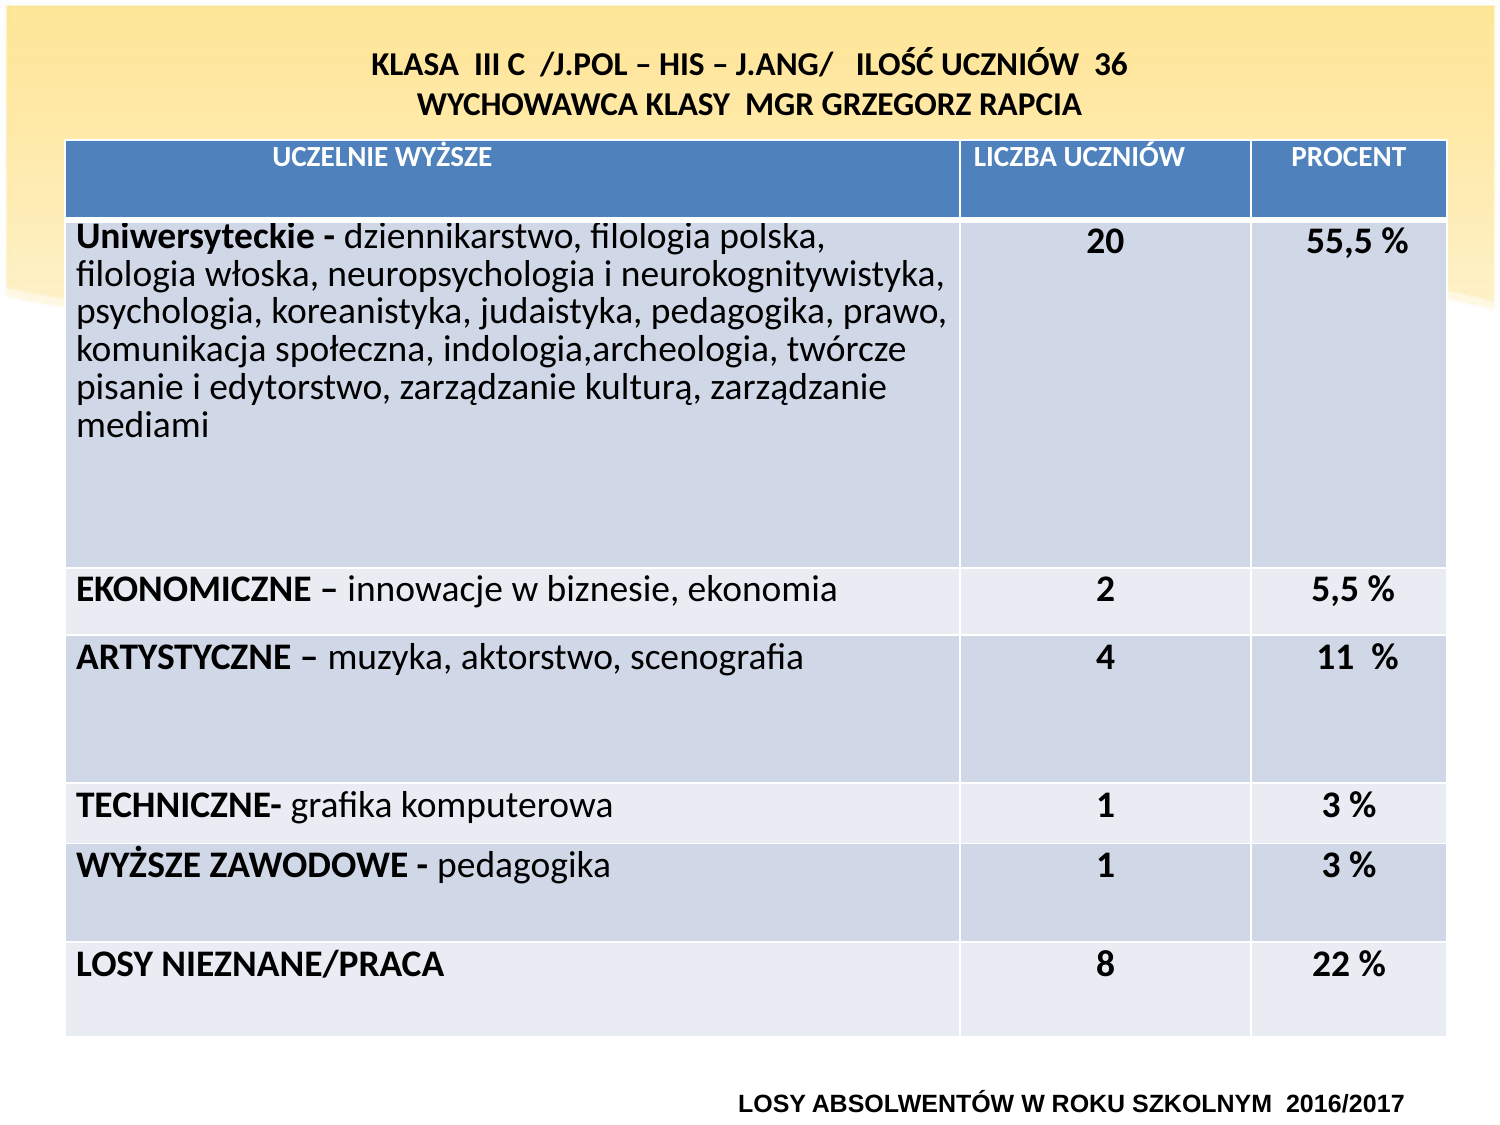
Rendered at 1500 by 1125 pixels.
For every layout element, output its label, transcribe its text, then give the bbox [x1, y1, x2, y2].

table_cell WYŻSZE ZAWODOWE - pedagogika [66, 844, 959, 941]
table_cell 20 [961, 223, 1250, 567]
title KLASA III C /J.POL – HIS – J.ANG/ ILOŚĆ UCZNIÓW 36 WYCHOWAWCA KLASY MGR GRZEGORZ RAPCIA 20 [75, 54, 1425, 139]
table_cell LOSY NIEZNANE/PRACA [66, 943, 959, 1036]
table_cell 3 % [1252, 844, 1446, 941]
table_cell 1 [961, 844, 1250, 941]
table_cell 55,5 % [1252, 223, 1446, 567]
table_cell EKONOMICZNE – innowacje w biznesie, ekonomia [66, 569, 959, 634]
table_header LICZBA UCZNIÓW [961, 141, 1250, 217]
table_cell 5,5 % [1252, 569, 1446, 634]
table_cell TECHNICZNE- grafika komputerowa [66, 784, 959, 843]
picture [0, 0, 1500, 1125]
table_cell 4 [961, 636, 1250, 782]
table_header UCZELNIE WYŻSZE [66, 141, 959, 217]
table_cell 22 % [1252, 943, 1446, 1036]
table_cell 1 [961, 784, 1250, 843]
text_box LOSY ABSOLWENTÓW W ROKU SZKOLNYM 2016/2017 [75, 1080, 1469, 1125]
table_cell ARTYSTYCZNE – muzyka, aktorstwo, scenografia [66, 636, 959, 782]
table_cell 8 [961, 943, 1250, 1036]
table_cell 3 % [1252, 784, 1446, 843]
table_cell 2 [961, 569, 1250, 634]
table_header PROCENT [1252, 141, 1446, 217]
table_cell Uniwersyteckie - dziennikarstwo, filologia polska, filologia włoska, neuropsychologia i neurokognitywistyka, psychologia, koreanistyka, judaistyka, pedagogika, prawo, komunikacja społeczna, indologia,archeologia, twórcze pisanie i edytorstwo, zarządzanie kulturą, zarządzanie mediami [66, 223, 959, 567]
table_cell 11 % [1252, 636, 1446, 782]
